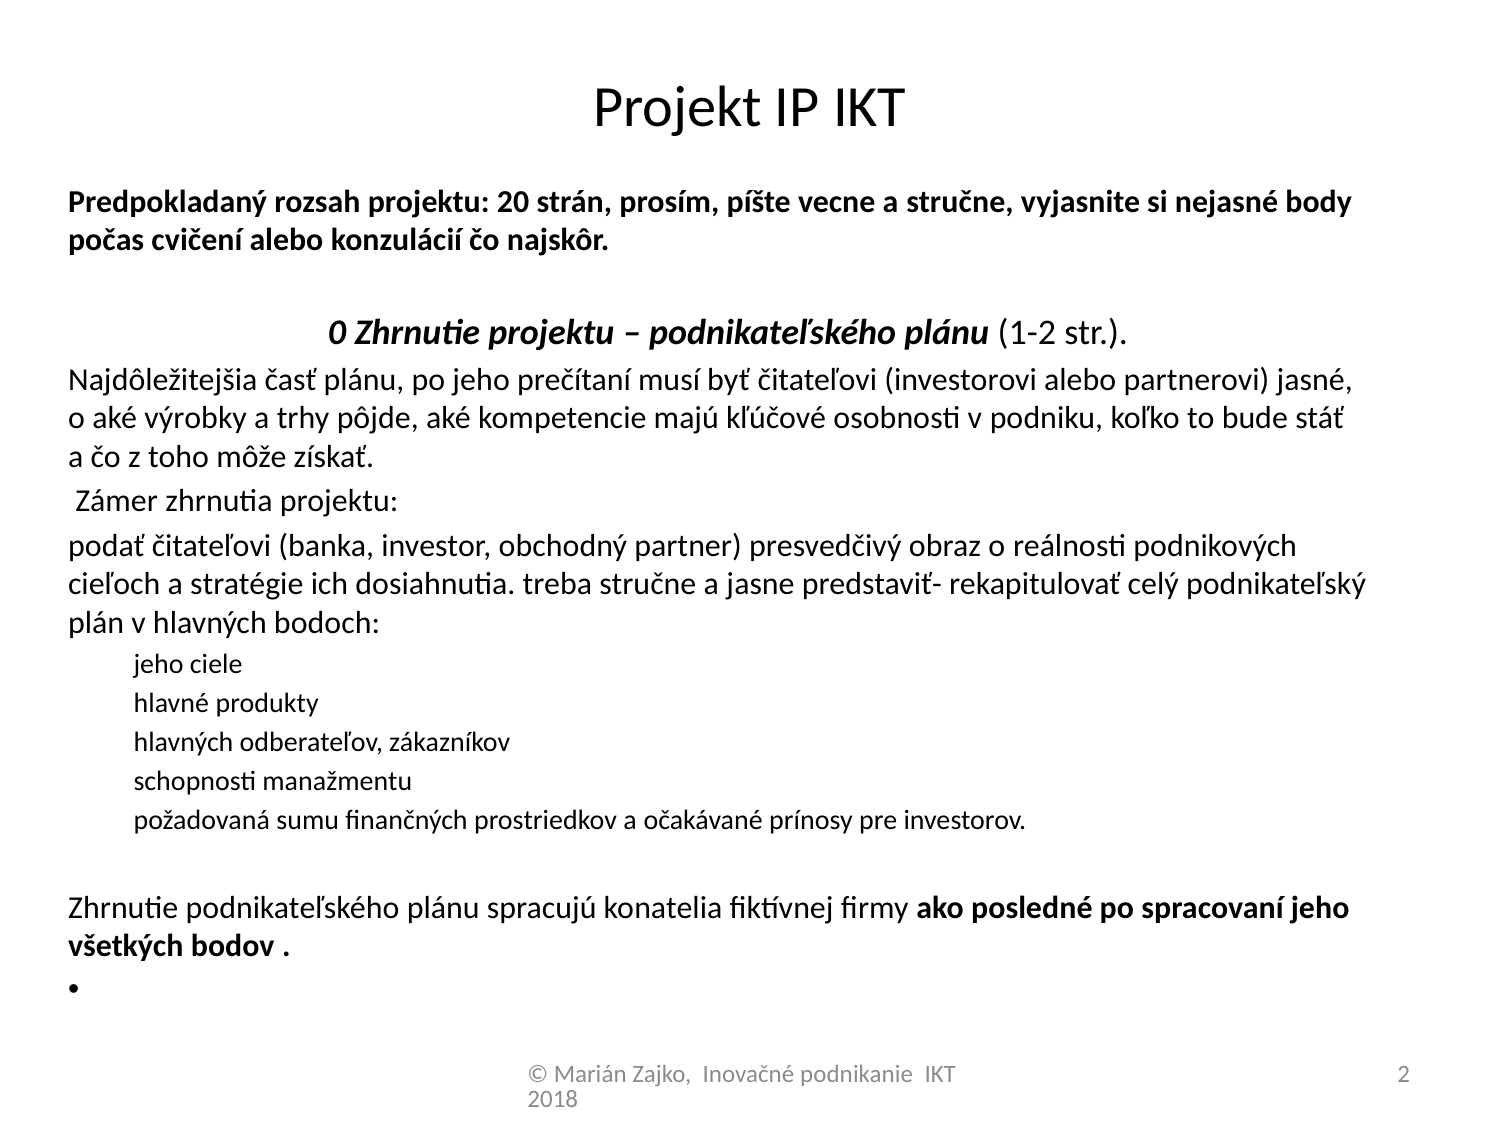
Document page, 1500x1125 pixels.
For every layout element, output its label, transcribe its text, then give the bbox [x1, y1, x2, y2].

list Predpokladaný rozsah projektu: 20 strán, prosím, píšte vecne a stručne, vyjasnite si nejasné body počas cvičení alebo konzulácií čo najskôr. 0 Zhrnutie projektu – podnikateľského plánu (1-2 str.). Najdôležitejšia časť plánu, po jeho prečítaní musí byť čitateľovi (investorovi alebo partnerovi) jasné, o aké výrobky a trhy pôjde, aké kompetencie majú kľúčové osobnosti v podniku, koľko to bude stáť a čo z toho môže získať. Zámer zhrnutia projektu: podať čitateľovi (banka, investor, obchodný partner) presvedčivý obraz o reálnosti podnikových cieľoch a stratégie ich dosiahnutia. treba stručne a jasne predstaviť- rekapitulovať celý podnikateľský plán v hlavných bodoch: jeho ciele hlavné produkty hlavných odberateľov, zákazníkov schopnosti manažmentu požadovaná sumu finančných prostriedkov a očakávané prínosy pre investorov. Zhrnutie podnikateľského plánu spracujú konatelia fiktívnej firmy ako posledné po spracovaní jeho všetkých bodov . [53, 172, 1404, 1029]
footer © Marián Zajko, Inovačné podnikanie IKT 2018 [512, 1042, 988, 1103]
title Projekt IP IKT [75, 45, 1425, 161]
slide_number 2 [1074, 1042, 1425, 1103]
